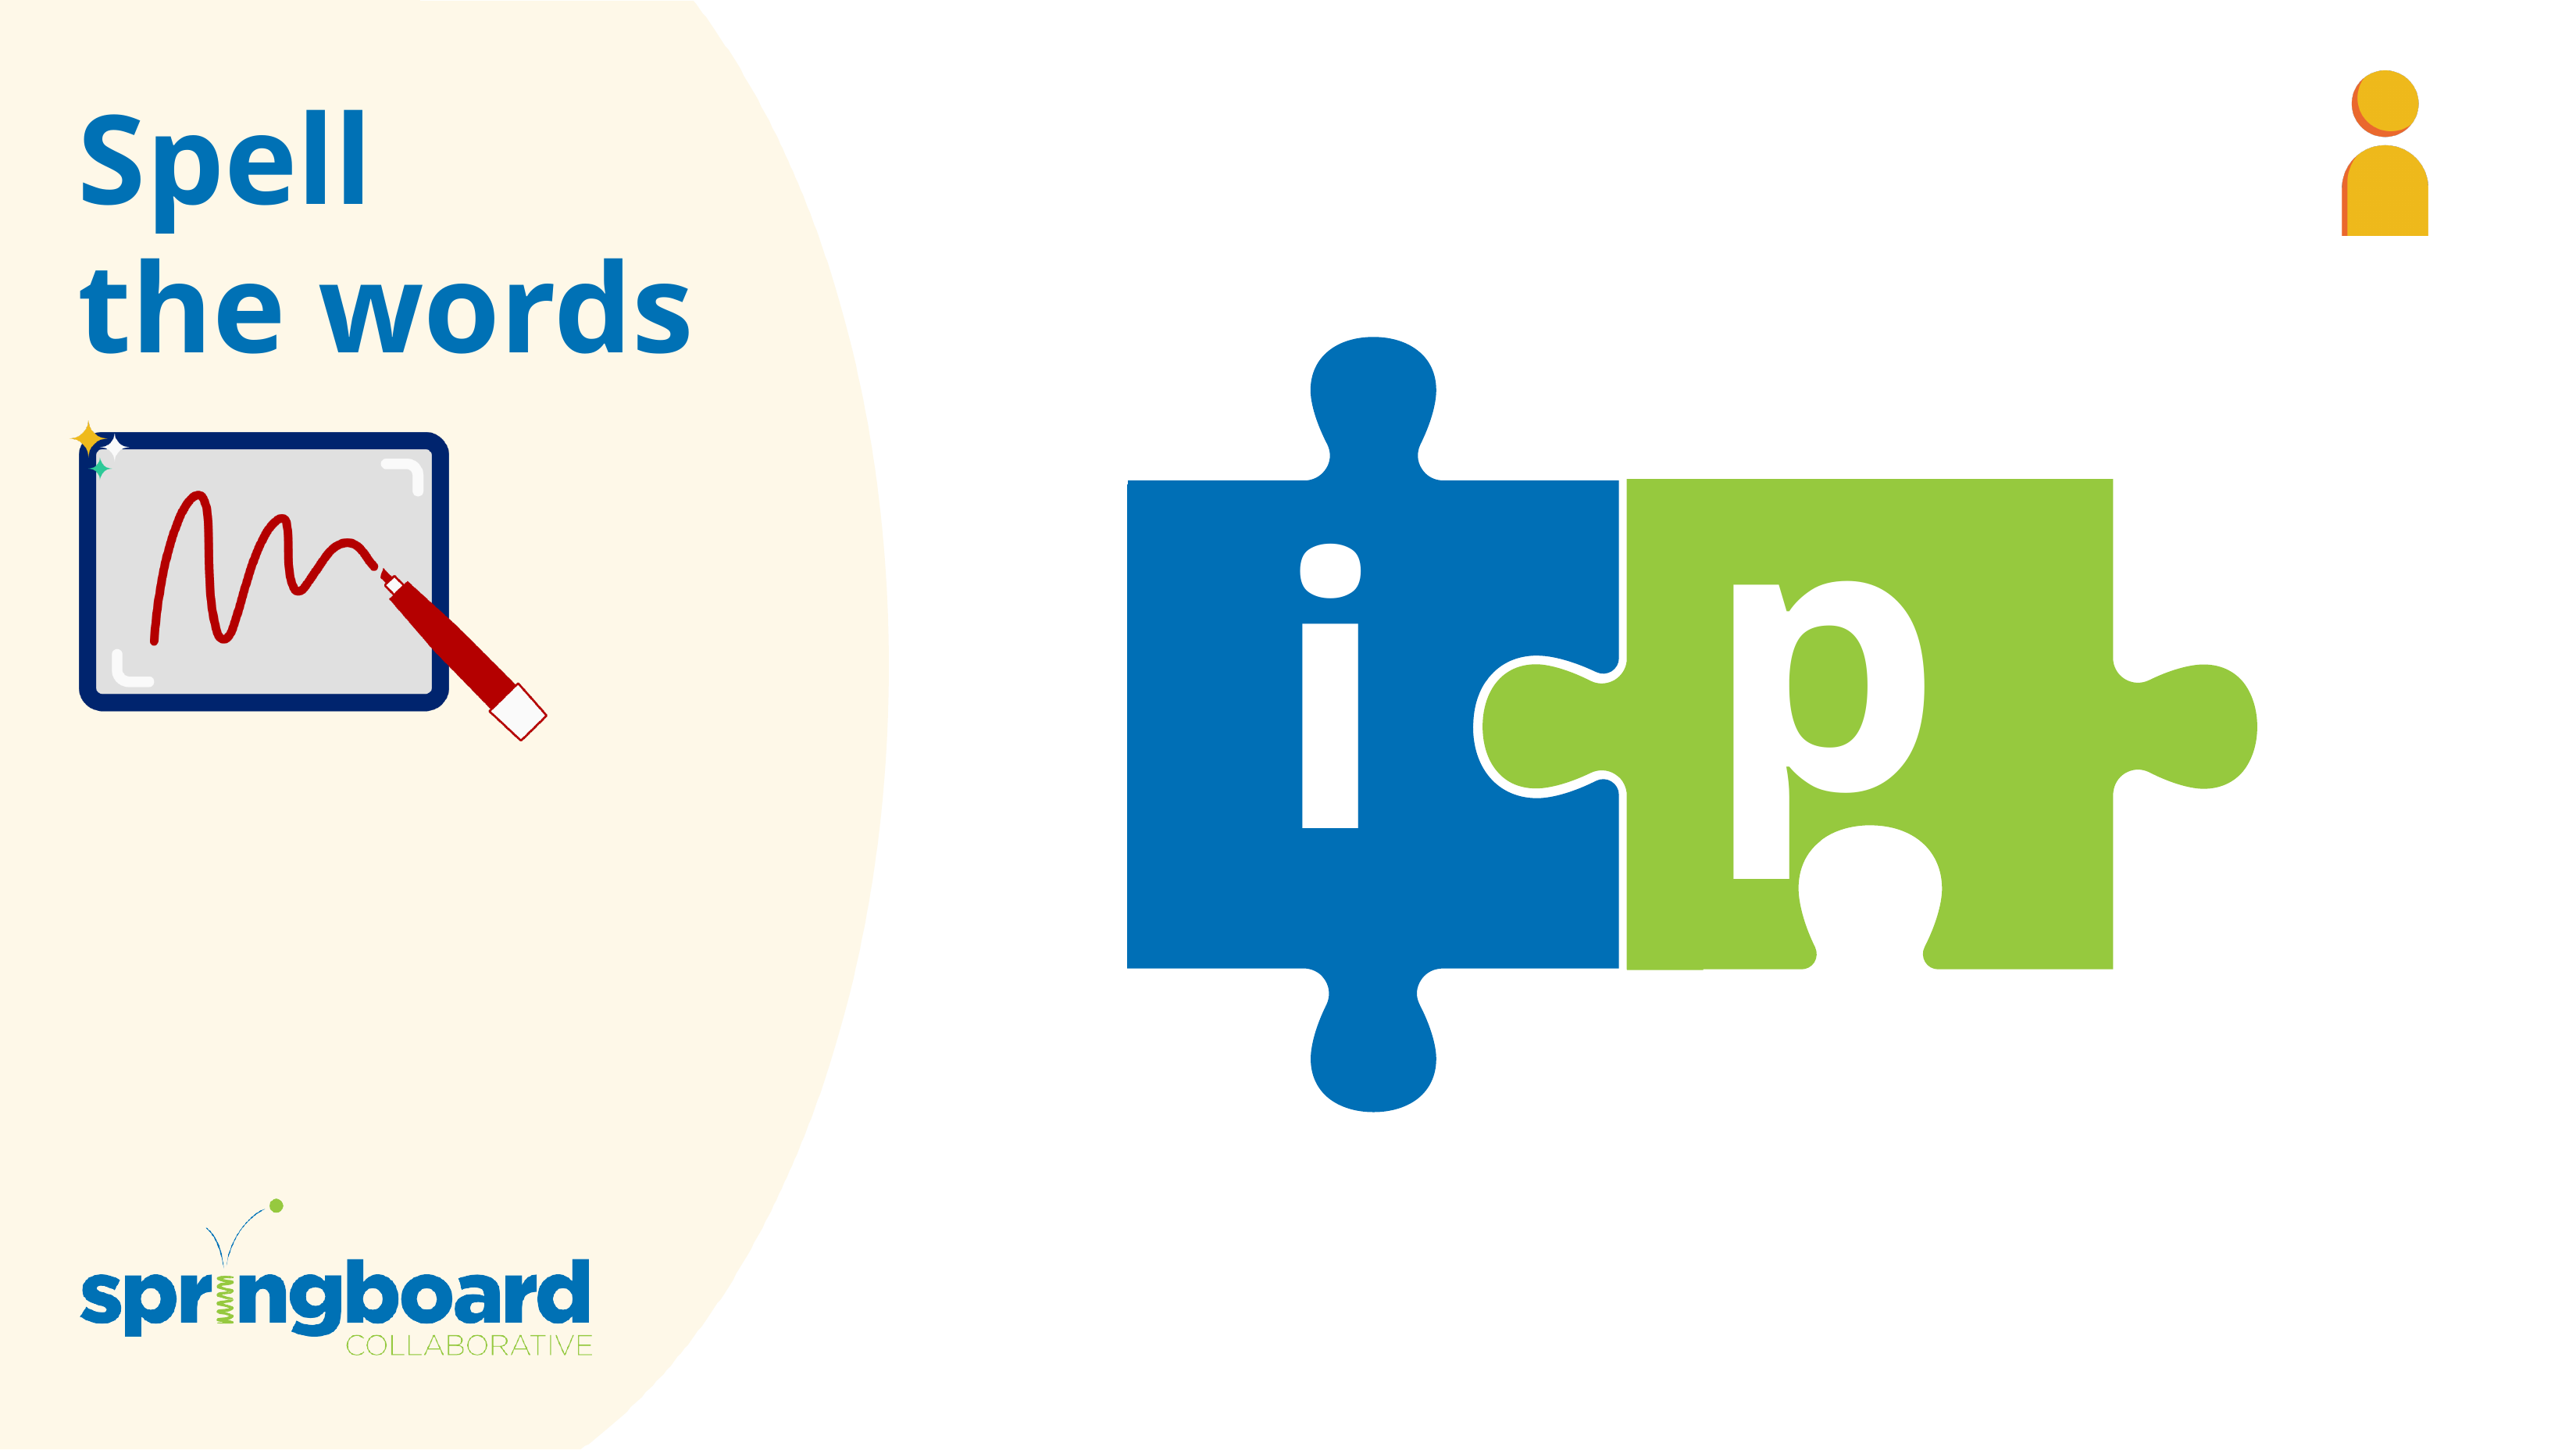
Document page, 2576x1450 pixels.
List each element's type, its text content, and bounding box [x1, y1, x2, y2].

picture [2342, 70, 2428, 236]
picture [68, 420, 548, 741]
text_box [1126, 337, 1619, 1112]
title Spell the words [78, 80, 837, 377]
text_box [1482, 461, 2258, 971]
picture [80, 1198, 592, 1355]
